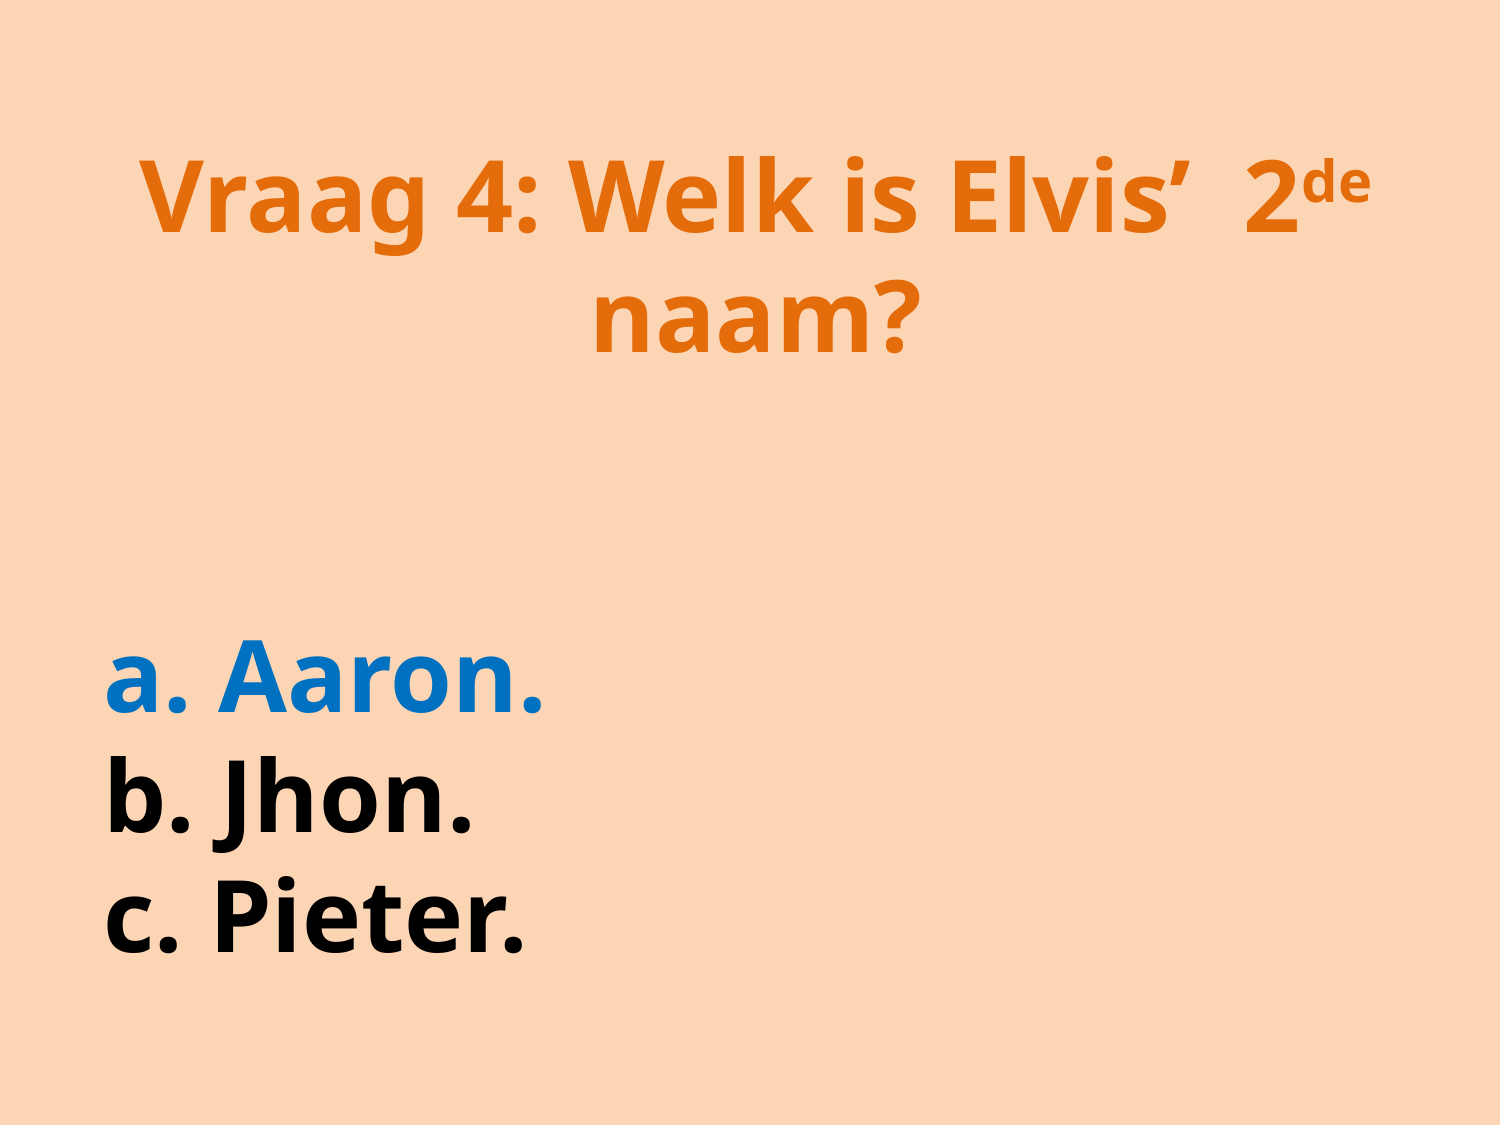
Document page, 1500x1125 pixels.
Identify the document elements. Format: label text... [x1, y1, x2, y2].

text_box Vraag 4: Welk is Elvis’ 2de naam? a. Aaron. b. Jhon. c. Pieter. [88, 125, 1424, 980]
